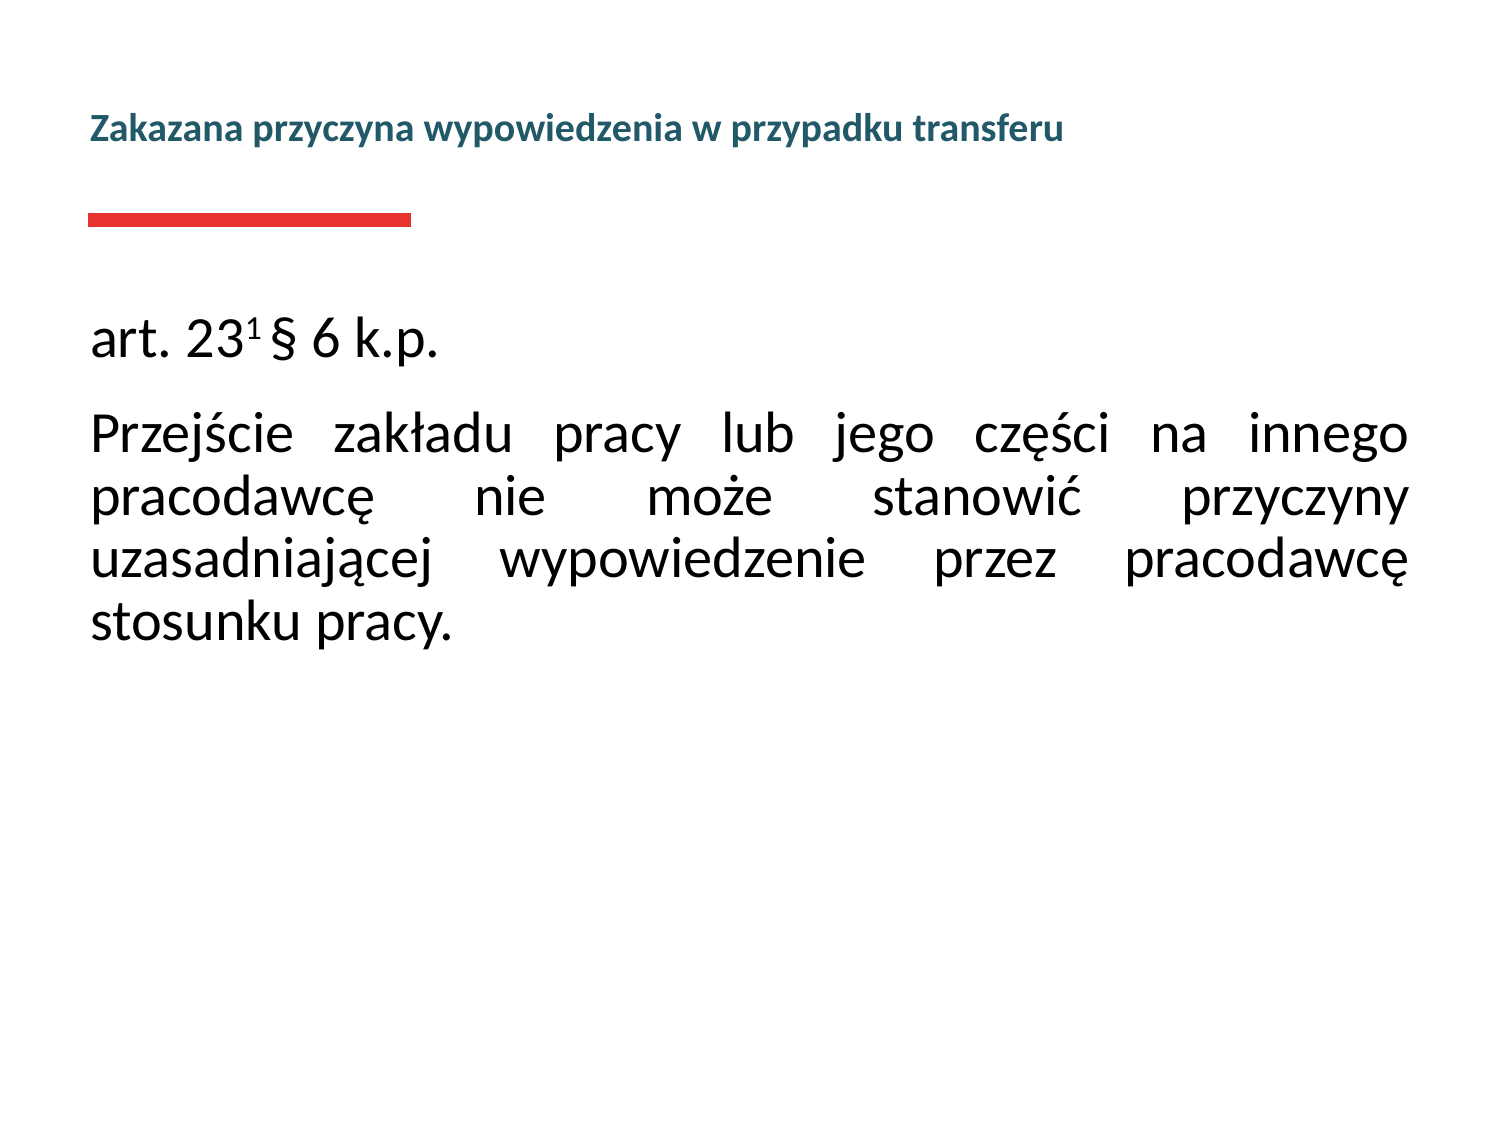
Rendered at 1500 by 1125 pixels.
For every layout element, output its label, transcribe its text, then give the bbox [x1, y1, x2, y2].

title Zakazana przyczyna wypowiedzenia w przypadku transferu [75, 45, 1425, 184]
list art. 231 § 6 k.p. Przejście zakładu pracy lub jego części na innego pracodawcę nie może stanowić przyczyny uzasadniającej wypowiedzenie przez pracodawcę stosunku pracy. [75, 184, 1425, 1005]
